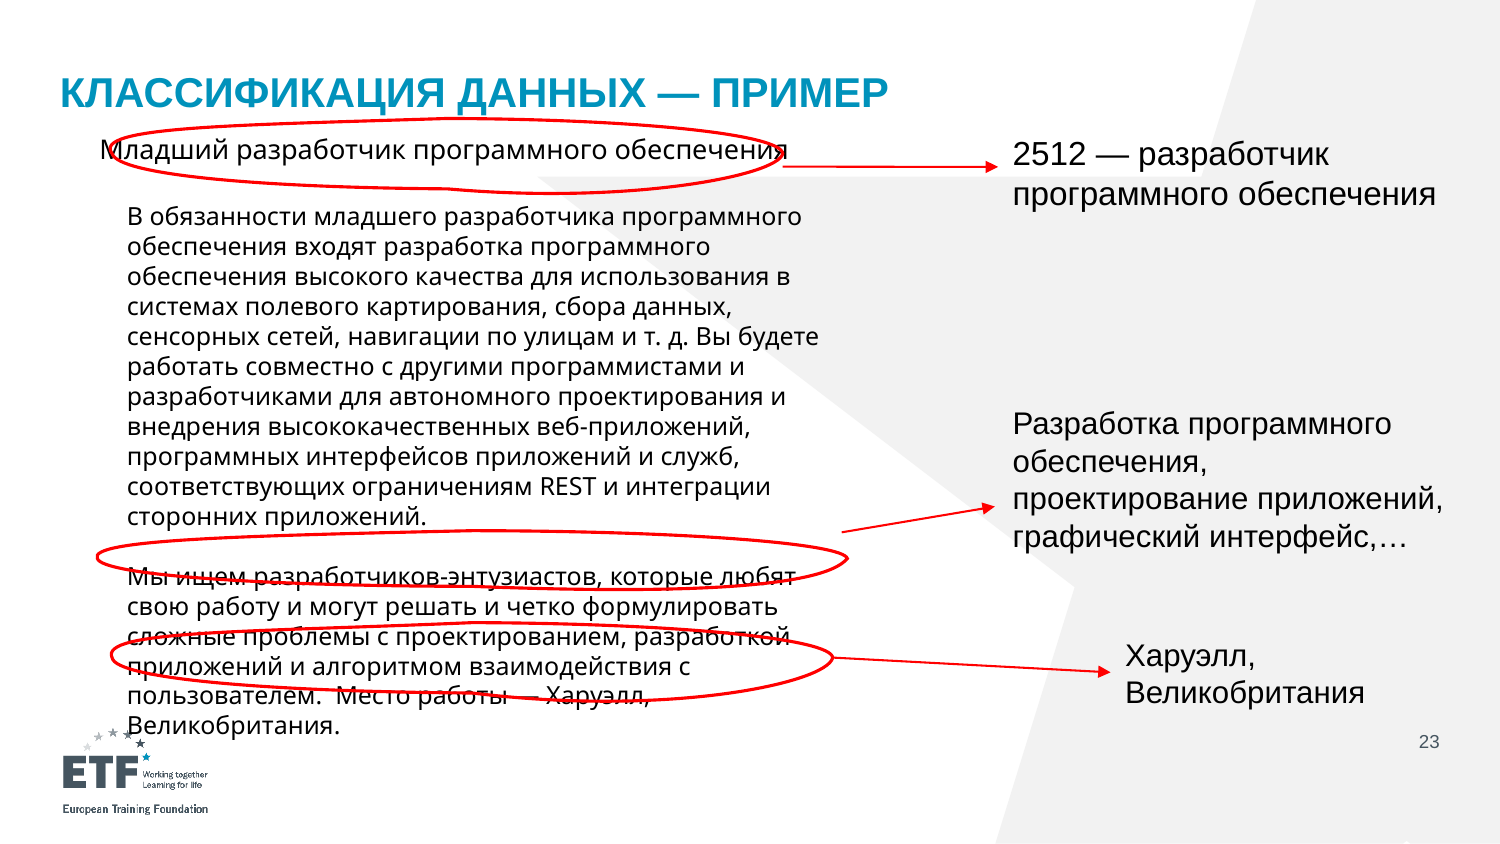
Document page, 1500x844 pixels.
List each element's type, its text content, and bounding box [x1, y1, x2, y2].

text_box В обязанности младшего разработчика программного обеспечения входят разработка программного обеспечения высокого качества для использования в системах полевого картирования, сбора данных, сенсорных сетей, навигации по улицам и т. д. Вы будете работать совместно с другими программистами и разработчиками для автономного проектирования и внедрения высококачественных веб-приложений, программных интерфейсов приложений и служб, соответствующих ограничениям REST и интеграции сторонних приложений. Мы ищем разработчиков-энтузиастов, которые любят свою работу и могут решать и четко формулировать сложные проблемы с проектированием, разработкой приложений и алгоритмом взаимодействия с пользователем. Место работы — Харуэлл, Великобритания. [112, 662, 863, 748]
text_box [841, 506, 995, 533]
text_box 2512 — разработчик программного обеспечения [998, 125, 1471, 220]
text_box [110, 621, 834, 703]
text_box Младший разработчик программного обеспечения [666, 125, 811, 173]
title Классификация данных — пример [59, 71, 1441, 162]
text_box [109, 117, 784, 195]
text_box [832, 657, 1111, 673]
picture [41, 694, 229, 844]
text_box Разработка программного обеспечения, проектирование приложений, графический интерфейс,… [998, 396, 1471, 561]
text_box [96, 529, 849, 591]
text_box В обязанности младшего разработчика программного обеспечения входят разработка программного обеспечения высокого качества для использования в системах полевого картирования, сбора данных, сенсорных сетей, навигации по улицам и т. д. Вы будете работать совместно с другими программистами и разработчиками для автономного проектирования и внедрения высококачественных веб-приложений, программных интерфейсов приложений и служб, соответствующих ограничениям REST и интеграции сторонних приложений. Мы ищем разработчиков-энтузиастов, которые любят свою работу и могут решать и четко формулировать сложные проблемы с проектированием, разработкой приложений и алгоритмом взаимодействия с пользователем. Место работы — Харуэлл, Великобритания. [112, 193, 863, 657]
text_box Младший разработчик программного обеспечения [84, 125, 211, 173]
slide_number 23 [1411, 730, 1440, 753]
text_box Харуэлл, Великобритания [1110, 627, 1412, 718]
